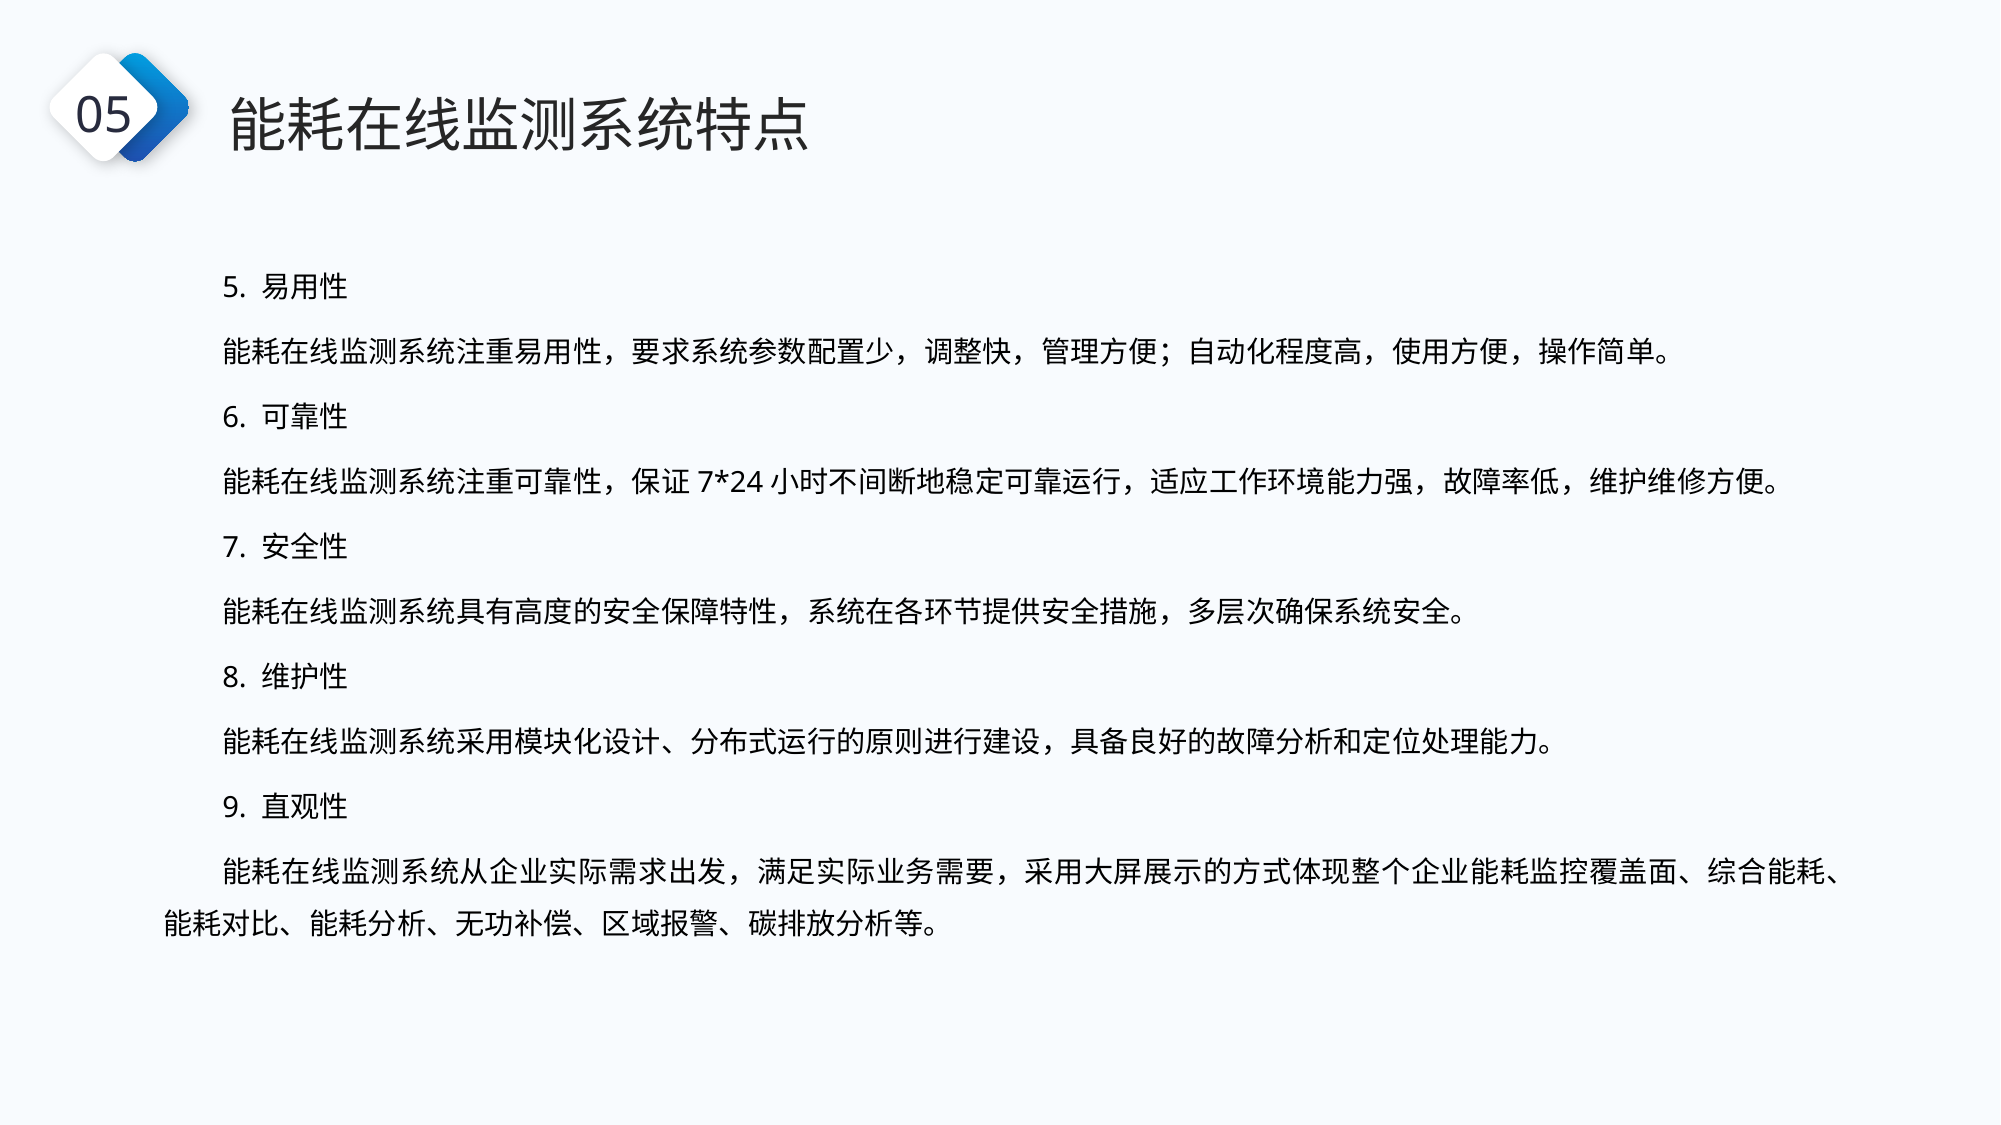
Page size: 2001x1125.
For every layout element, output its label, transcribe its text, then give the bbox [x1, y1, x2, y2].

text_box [23, 59, 1652, 168]
text_box 5. 易用性 能耗在线监测系统注重易用性，要求系统参数配置少，调整快，管理方便；自动化程度高，使用方便，操作简单。 6. 可靠性 能耗在线监测系统注重可靠性，保证7*24小时不间断地稳定可靠运行，适应工作环境能力强，故障率低，维护维修方便。 7. 安全性 能耗在线监测系统具有高度的安全保障特性，系统在各环节提供安全措施，多层次确保系统安全。 8. 维护性 能耗在线监测系统采用模块化设计、分布式运行的原则进行建设，具备良好的故障分析和定位处理能力。 9. 直观性 能耗在线监测系统从企业实际需求出发，满足实际业务需要，采用大屏展示的方式体现整个企业能耗监控覆盖面、综合能耗、能耗对比、能耗分析、无功补偿、区域报警、碳排放分析等。 [163, 250, 1856, 941]
